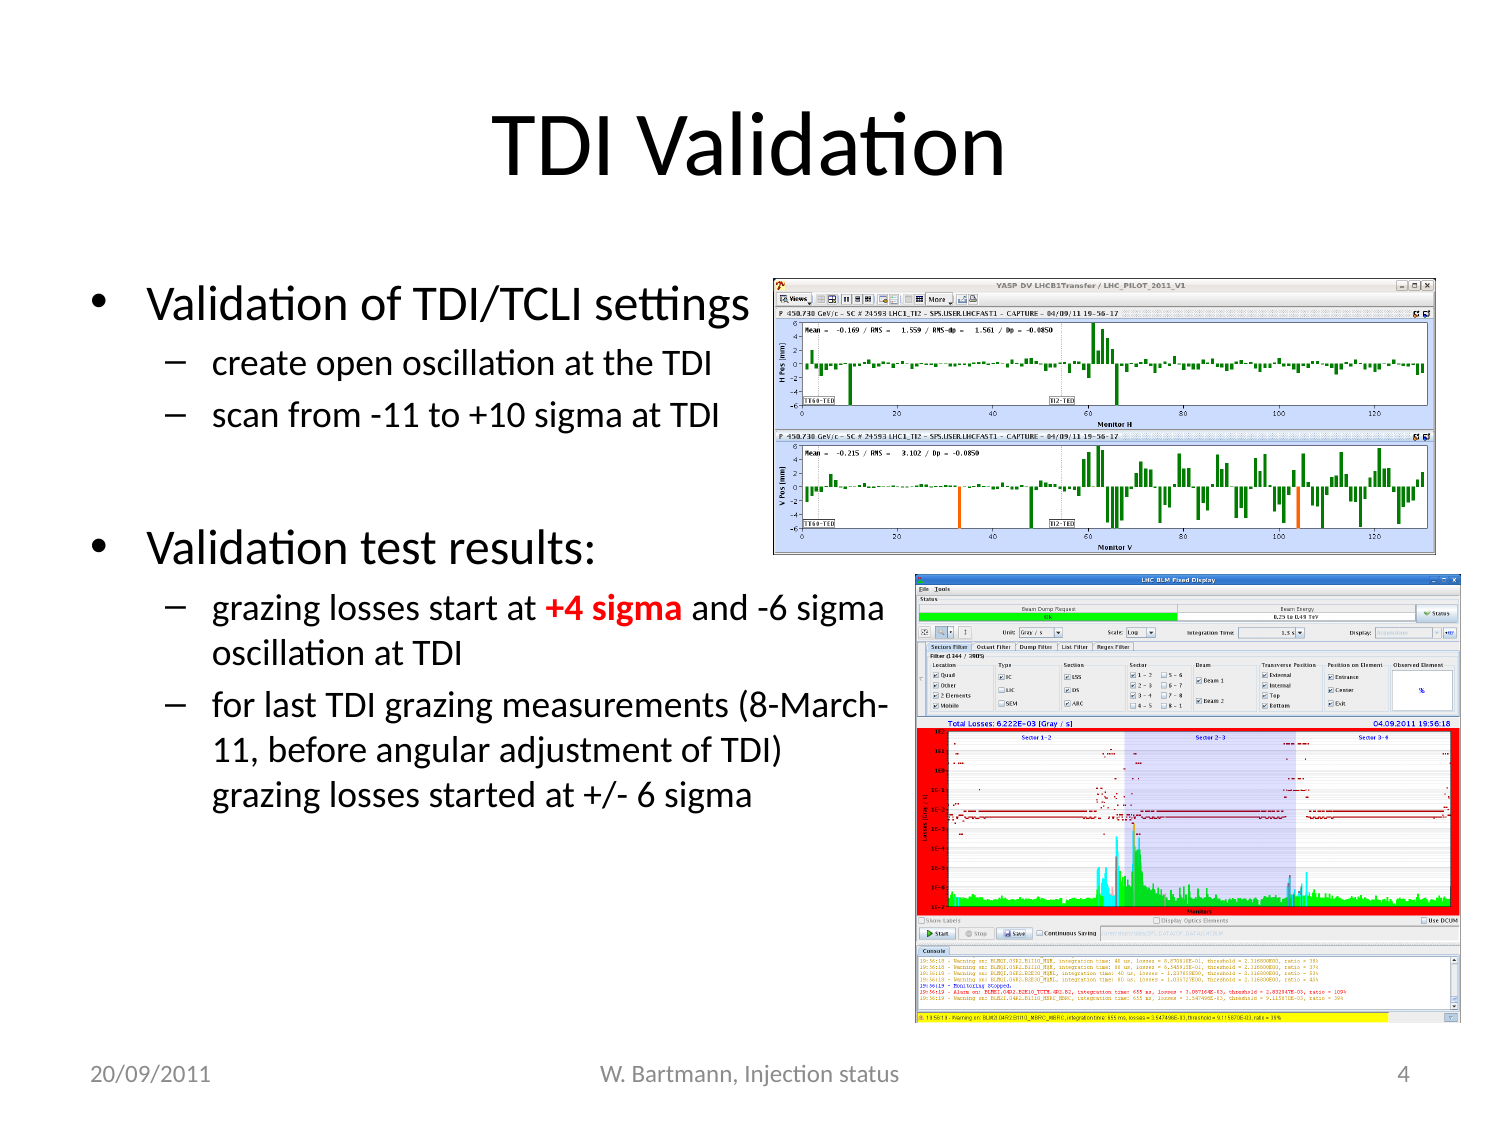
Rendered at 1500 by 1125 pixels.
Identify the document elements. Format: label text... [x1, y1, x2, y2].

picture [773, 278, 1436, 555]
slide_number 4 [1074, 1042, 1425, 1103]
picture [915, 574, 1461, 1023]
footer W. Bartmann, Injection status [512, 1042, 988, 1103]
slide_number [75, 1042, 425, 1103]
list Validation of TDI/TCLI settings create open oscillation at the TDI scan from -11 to +10 sigma at TDI Validation test results: grazing losses start at +4 sigma and -6 sigma oscillation at TDI for last TDI grazing measurements (8-March-11, before angular adjustment of TDI) grazing losses started at +/- 6 sigma [75, 262, 916, 1005]
title TDI Validation [75, 45, 1425, 233]
